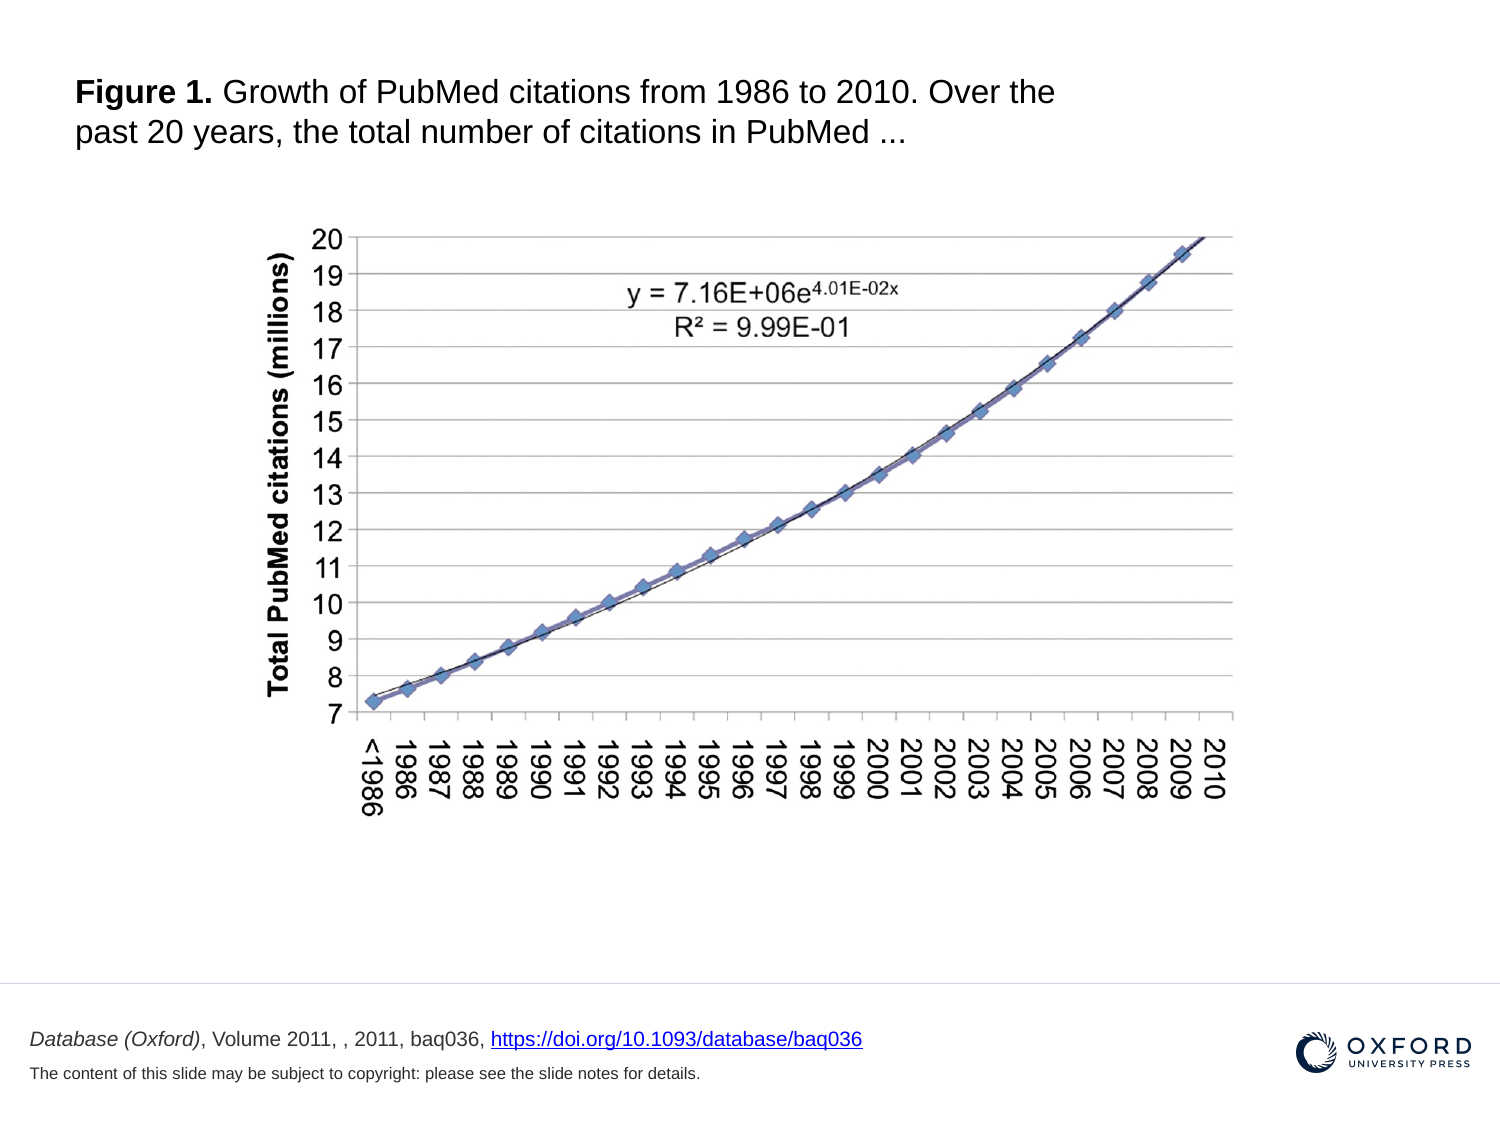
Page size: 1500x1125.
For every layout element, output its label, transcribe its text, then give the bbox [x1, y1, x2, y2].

title Figure 1. Growth of PubMed citations from 1986 to 2010. Over the past 20 years, the total number of citations in PubMed ... [75, 69, 1078, 171]
picture [262, 224, 1238, 820]
footer Database (Oxford), Volume 2011, , 2011, baq036, https://doi.org/10.1093/database/baq036 The content of this slide may be subject to copyright: please see the slide notes for details. [0, 983, 1260, 1125]
picture [1296, 1032, 1471, 1073]
